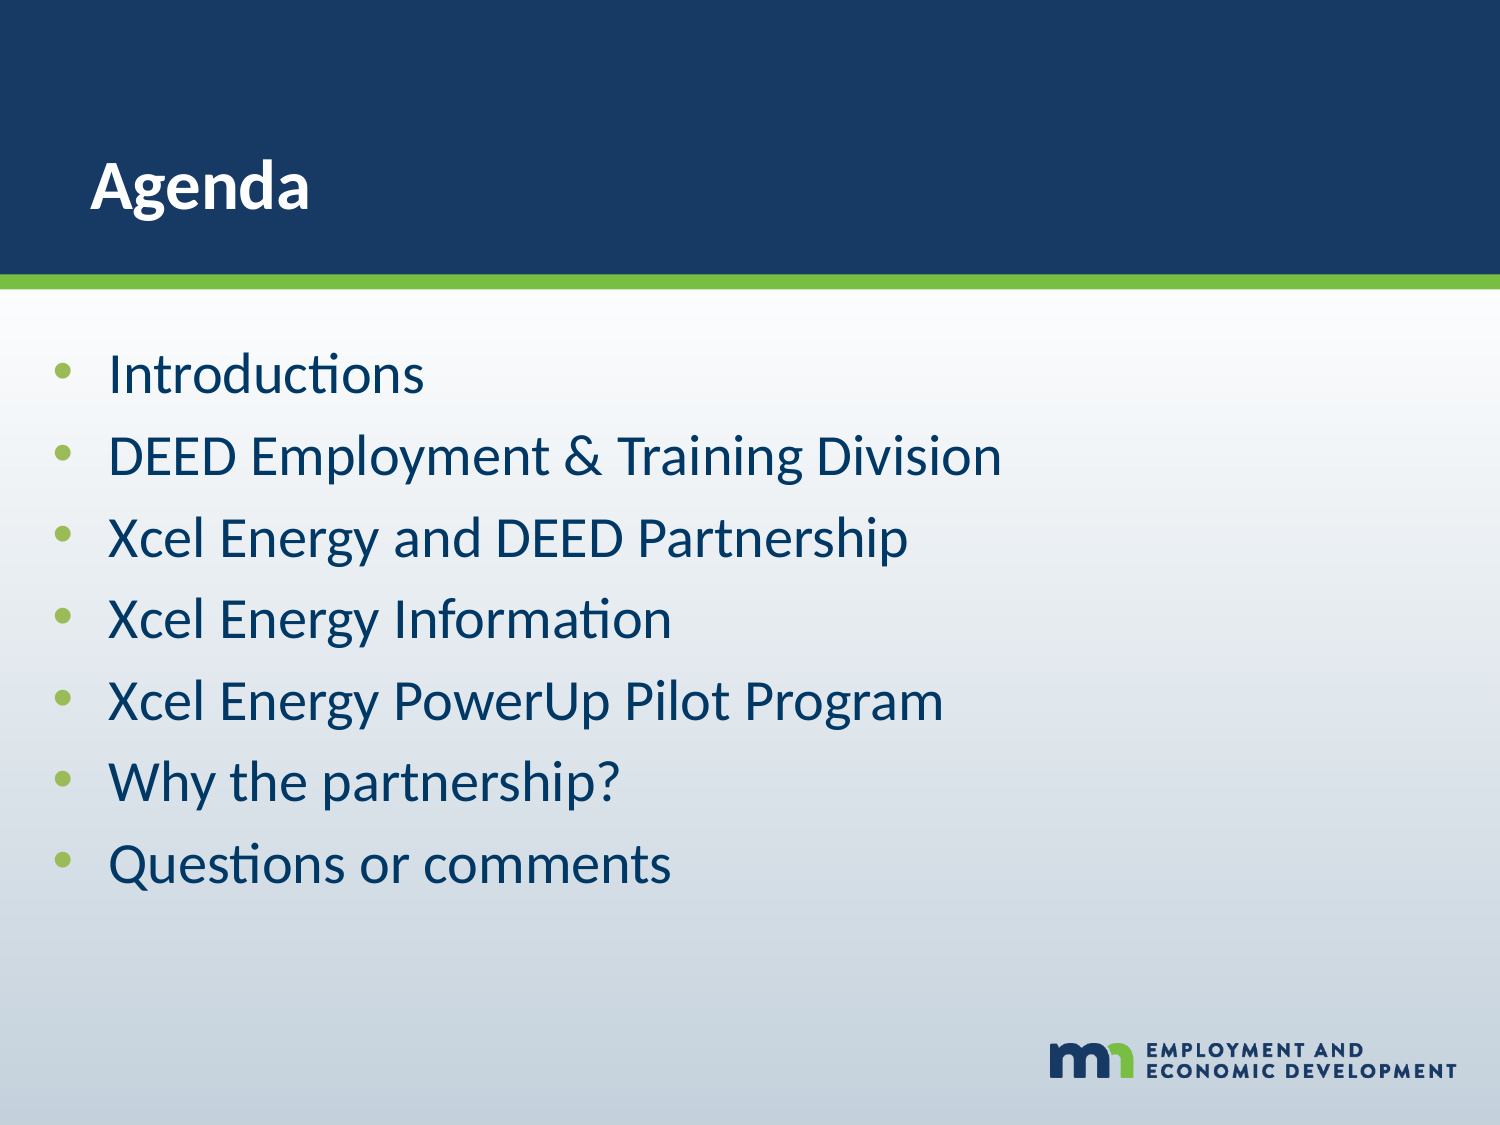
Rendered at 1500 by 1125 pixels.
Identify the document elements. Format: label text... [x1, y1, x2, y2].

picture [0, 0, 1500, 1125]
list Introductions DEED Employment & Training Division Xcel Energy and DEED Partnership Xcel Energy Information Xcel Energy PowerUp Pilot Program Why the partnership? Questions or comments [37, 328, 1388, 1120]
title Agenda [75, 99, 1425, 263]
